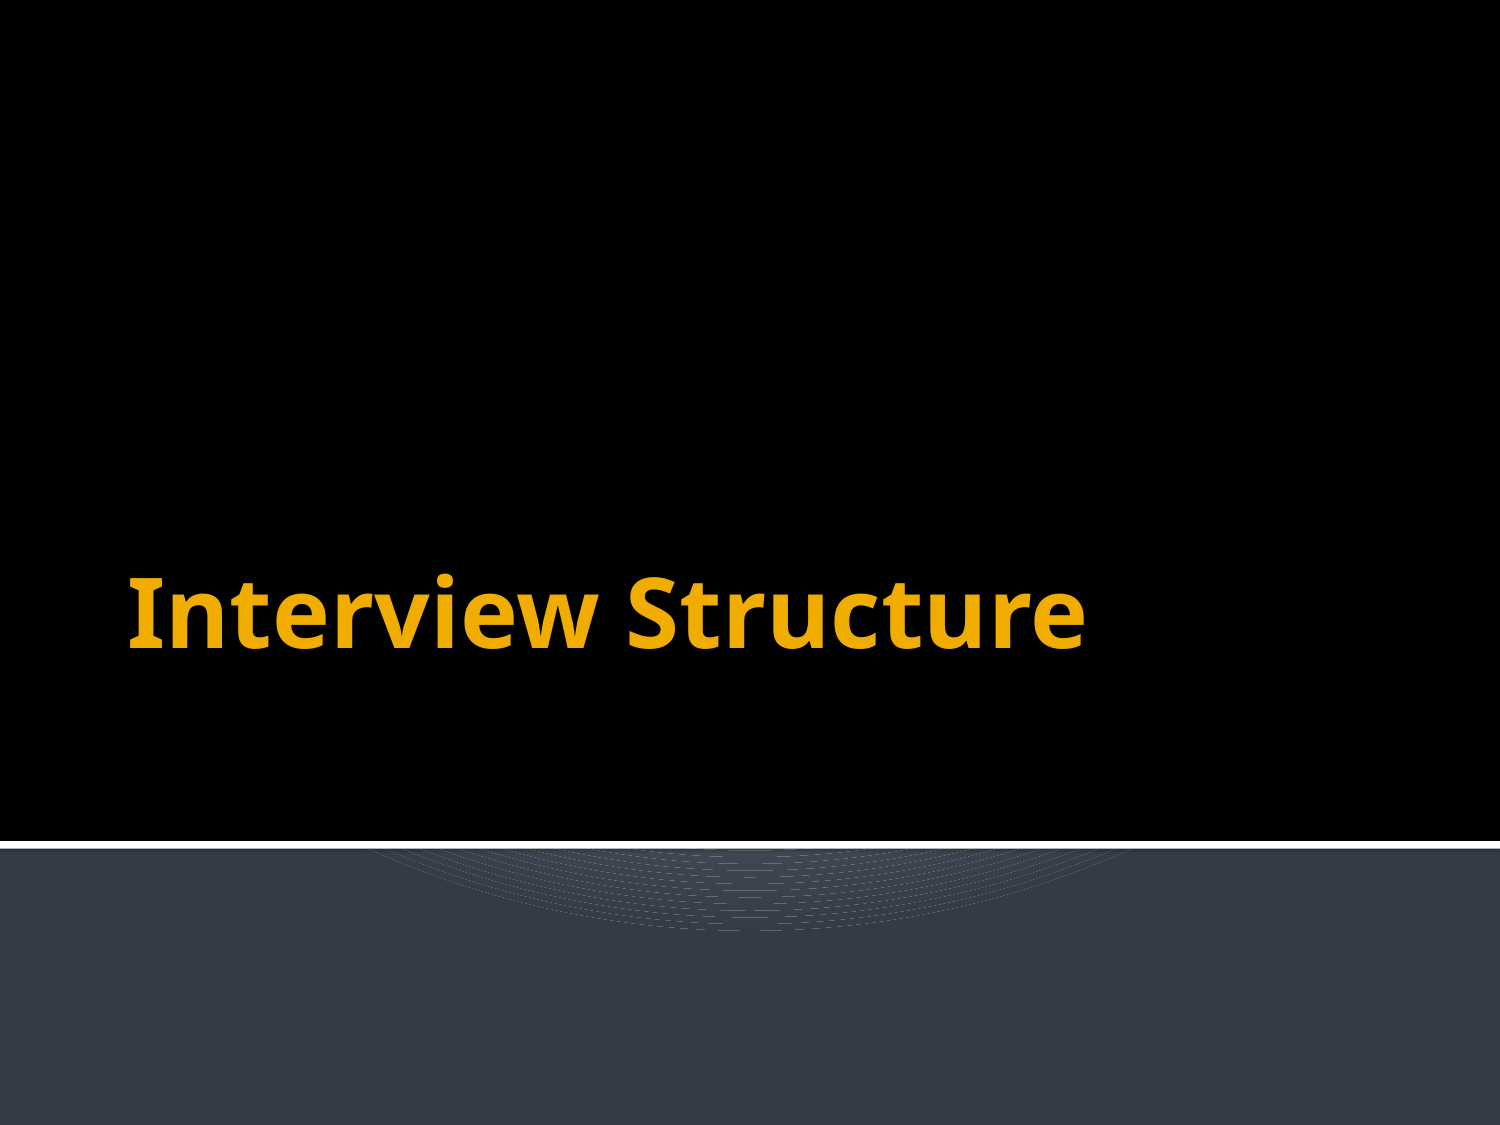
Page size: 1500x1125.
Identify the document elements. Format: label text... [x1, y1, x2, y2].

title Interview Structure [112, 550, 1438, 825]
